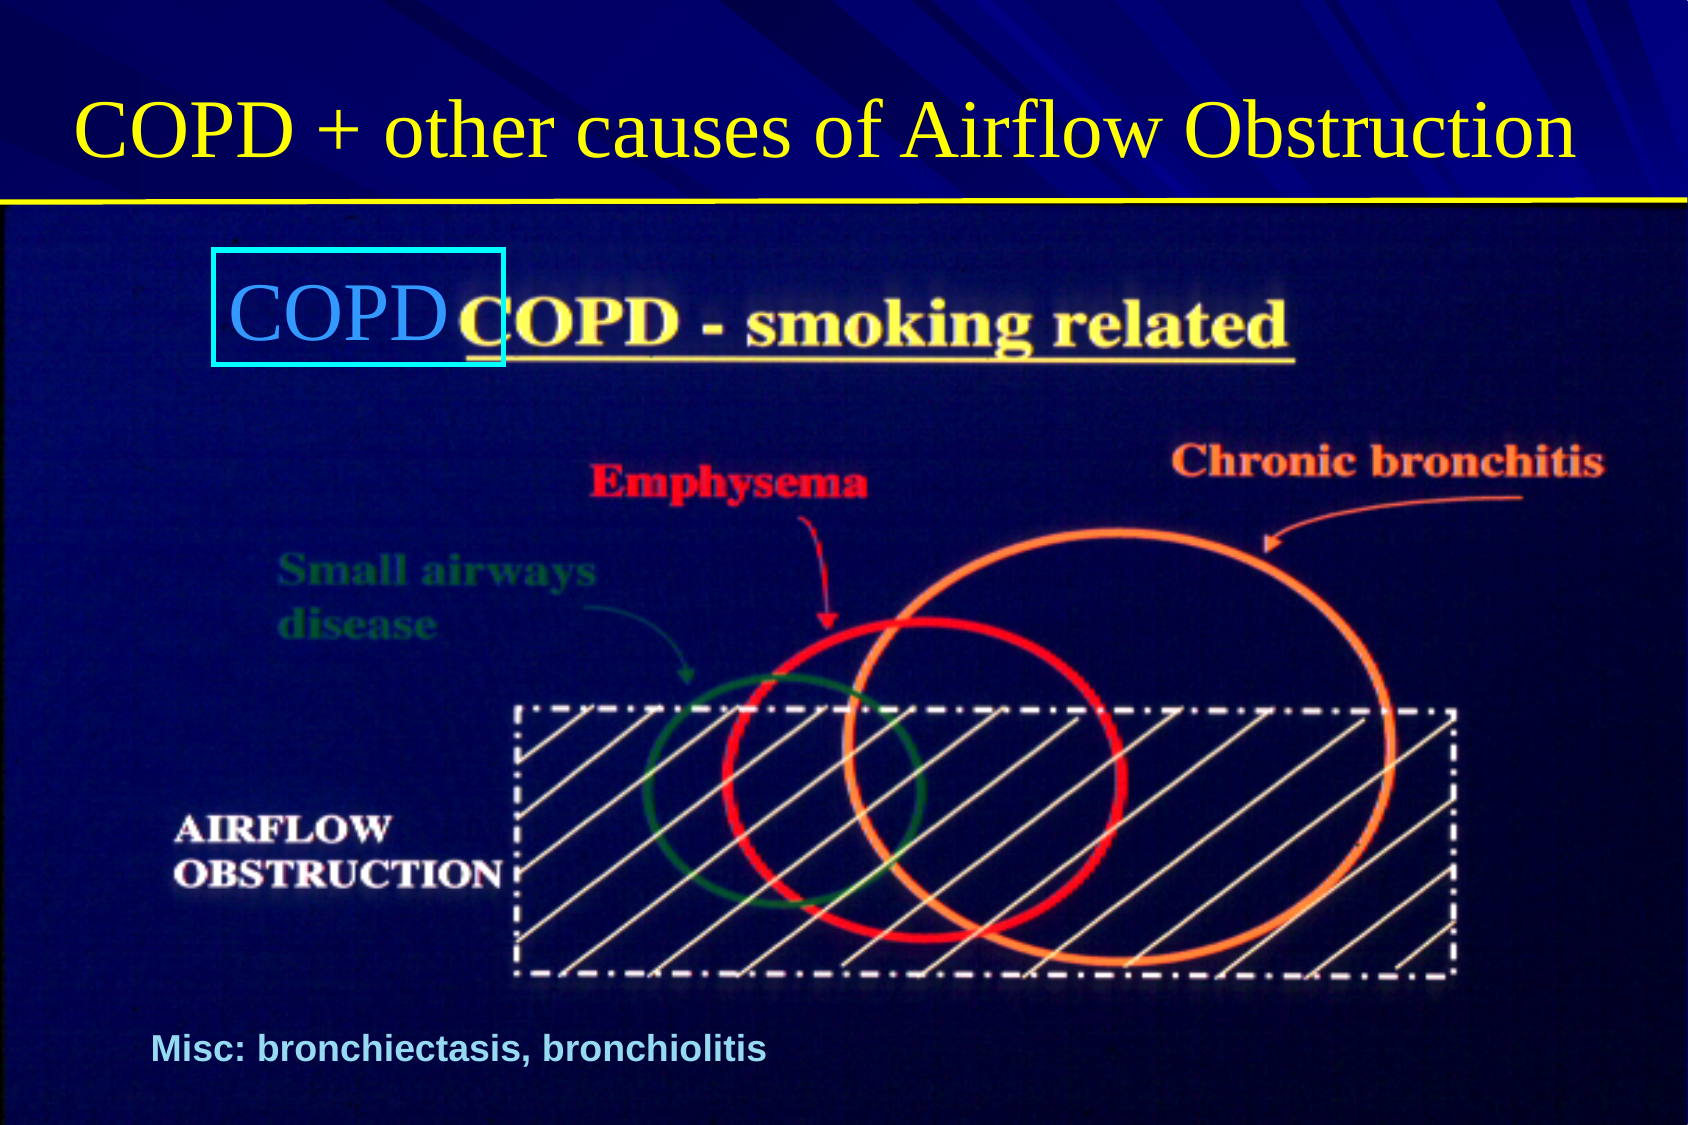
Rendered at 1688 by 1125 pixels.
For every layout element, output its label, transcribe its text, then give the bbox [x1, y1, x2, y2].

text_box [0, 199, 1688, 1125]
text_box COPD + other causes of Airflow Obstruction [59, 66, 1647, 182]
